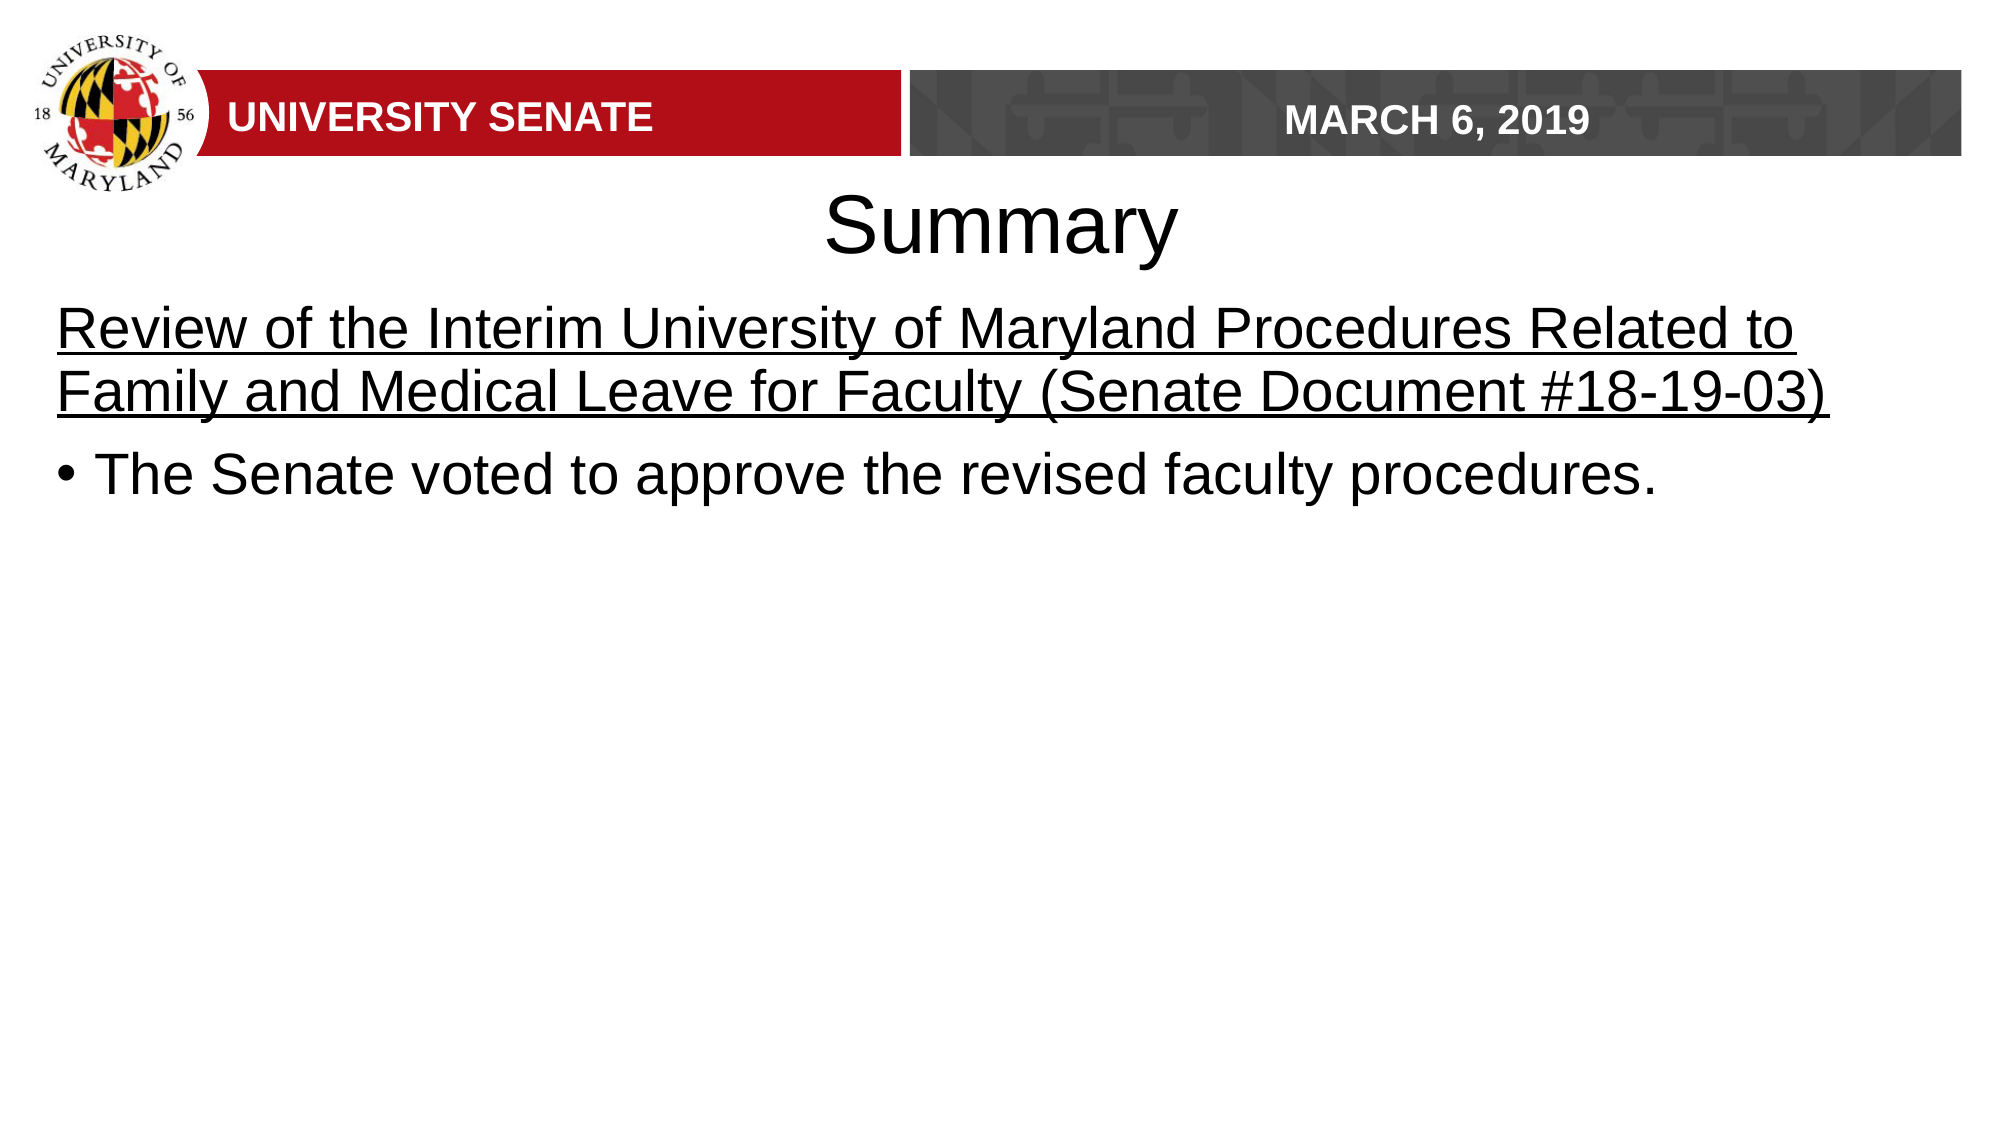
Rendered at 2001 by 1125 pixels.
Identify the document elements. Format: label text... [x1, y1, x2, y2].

title Summary [41, 195, 1962, 290]
list Review of the Interim University of Maryland Procedures Related to Family and Medical Leave for Faculty (Senate Document #18-19-03) The Senate voted to approve the revised faculty procedures. [41, 290, 1962, 1105]
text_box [35, 30, 1962, 195]
